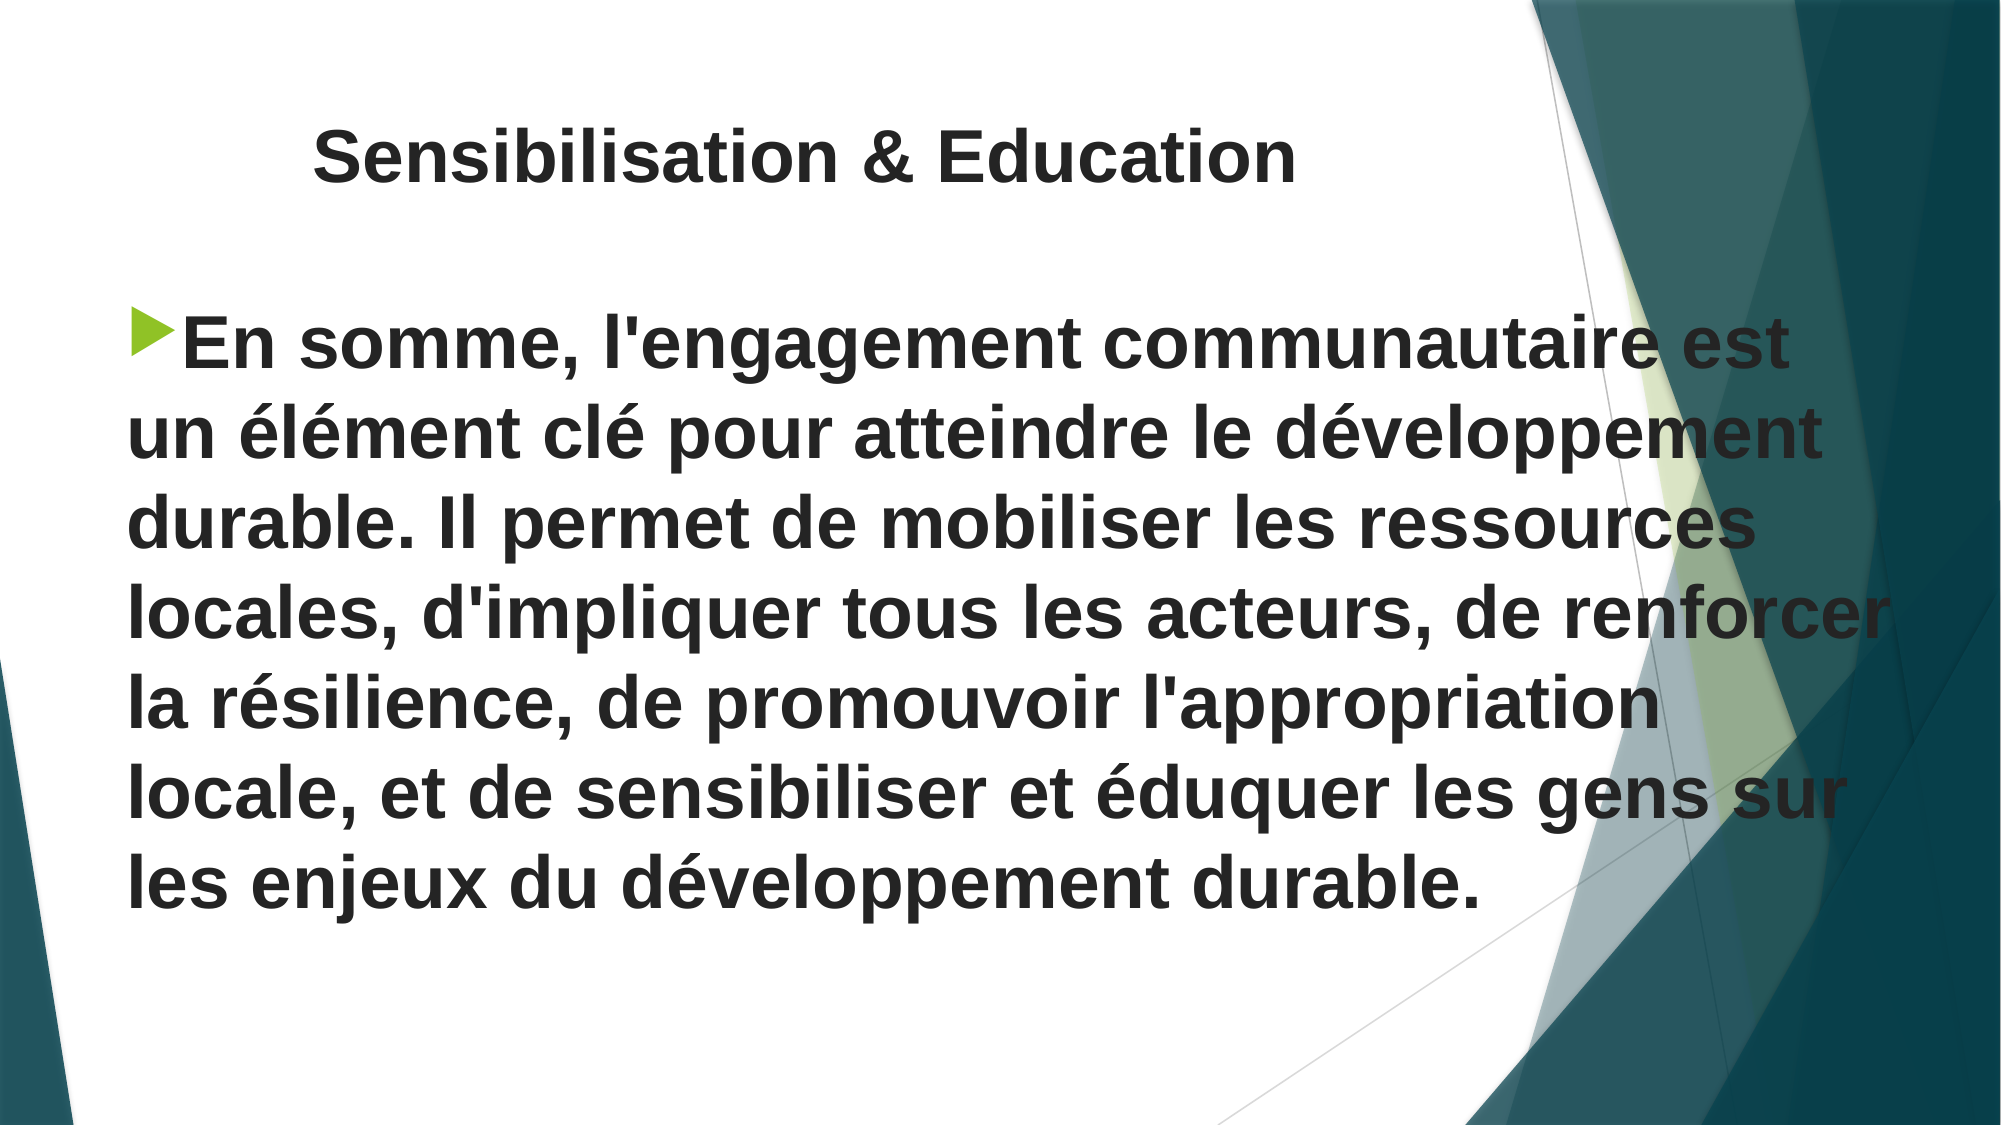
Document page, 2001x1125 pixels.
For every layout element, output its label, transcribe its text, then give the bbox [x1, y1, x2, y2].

list En somme, l'engagement communautaire est un élément clé pour atteindre le développement durable. Il permet de mobiliser les ressources locales, d'impliquer tous les acteurs, de renforcer la résilience, de promouvoir l'appropriation locale, et de sensibiliser et éduquer les gens sur les enjeux du développement durable. [111, 286, 1915, 1085]
title Sensibilisation & Education [111, 99, 1522, 237]
